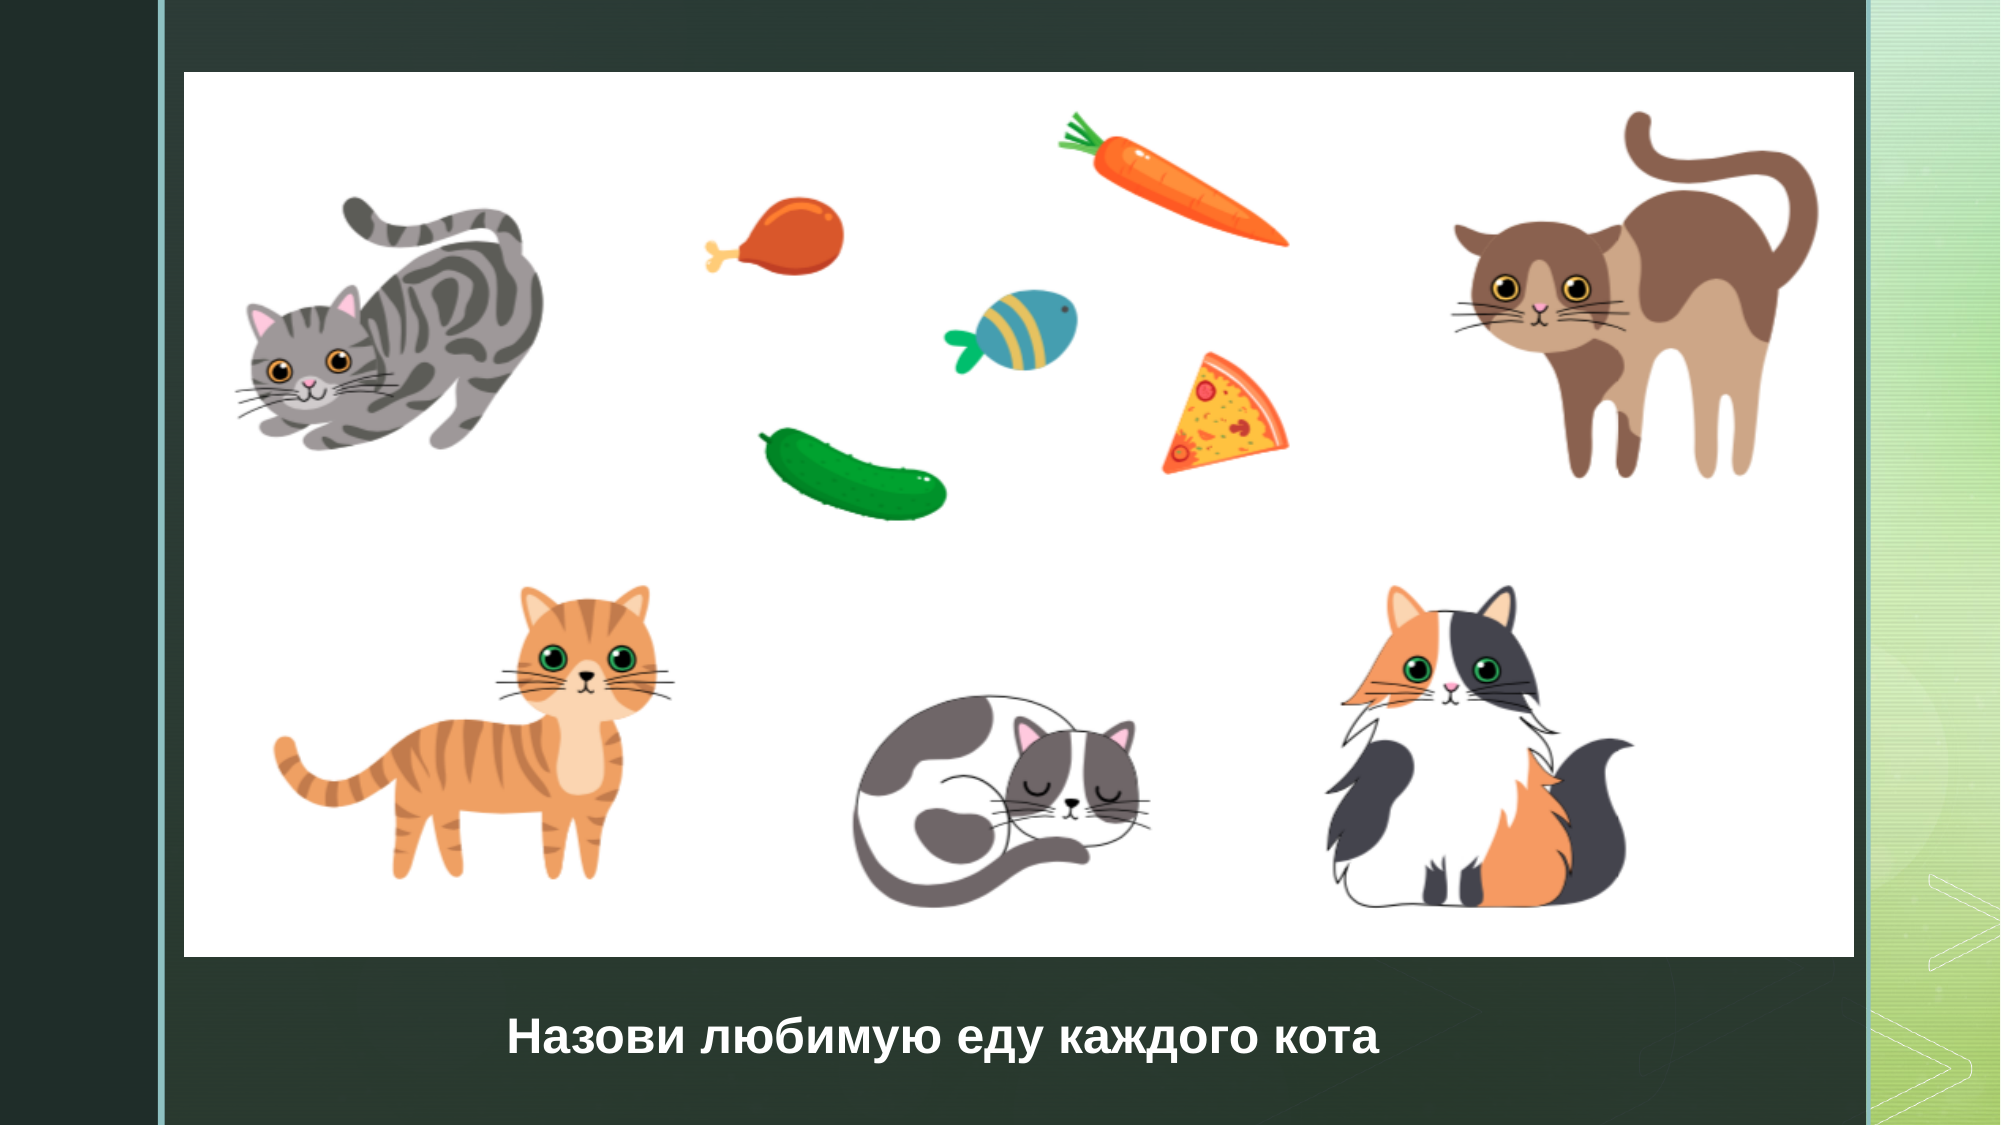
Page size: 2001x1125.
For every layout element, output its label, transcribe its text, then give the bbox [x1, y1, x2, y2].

picture [1871, 0, 2001, 1125]
text_box Назови любимую еду каждого кота [491, 995, 1438, 1071]
picture [184, 71, 1854, 957]
